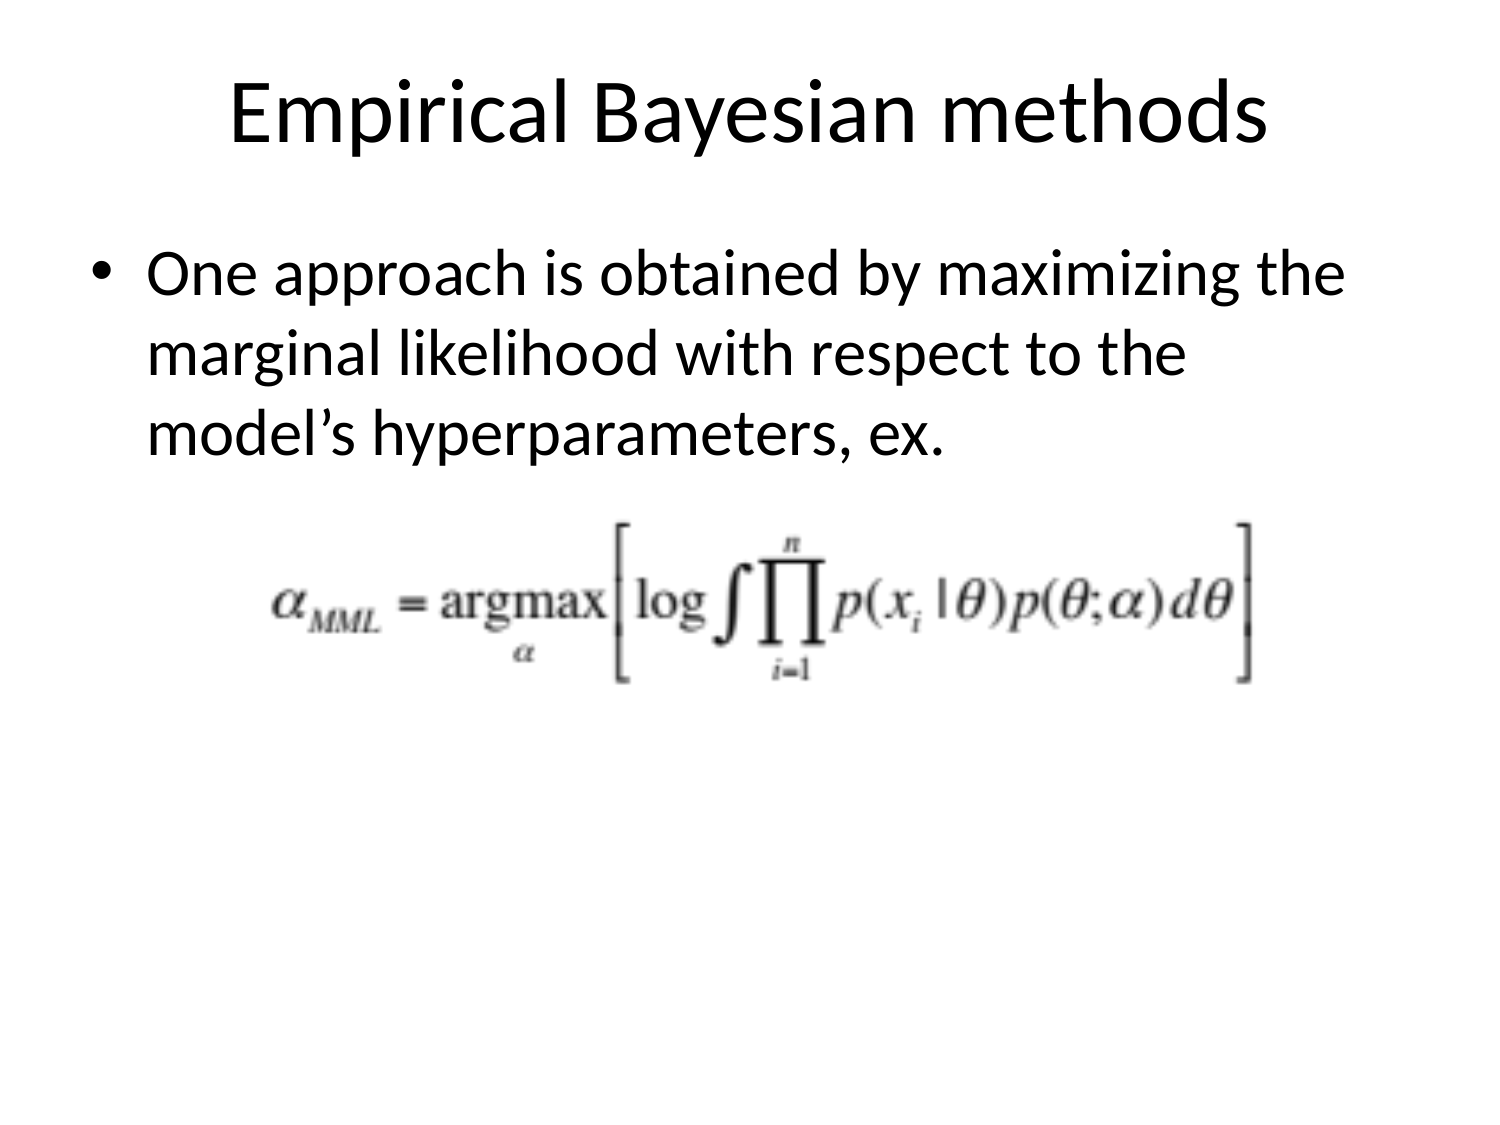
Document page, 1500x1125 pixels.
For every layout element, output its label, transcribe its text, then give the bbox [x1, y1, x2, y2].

list One approach is obtained by maximizing the marginal likelihood with respect to the model’s hyperparameters, ex. [75, 221, 1425, 1023]
title Empirical Bayesian methods [75, 11, 1425, 200]
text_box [266, 510, 1257, 690]
